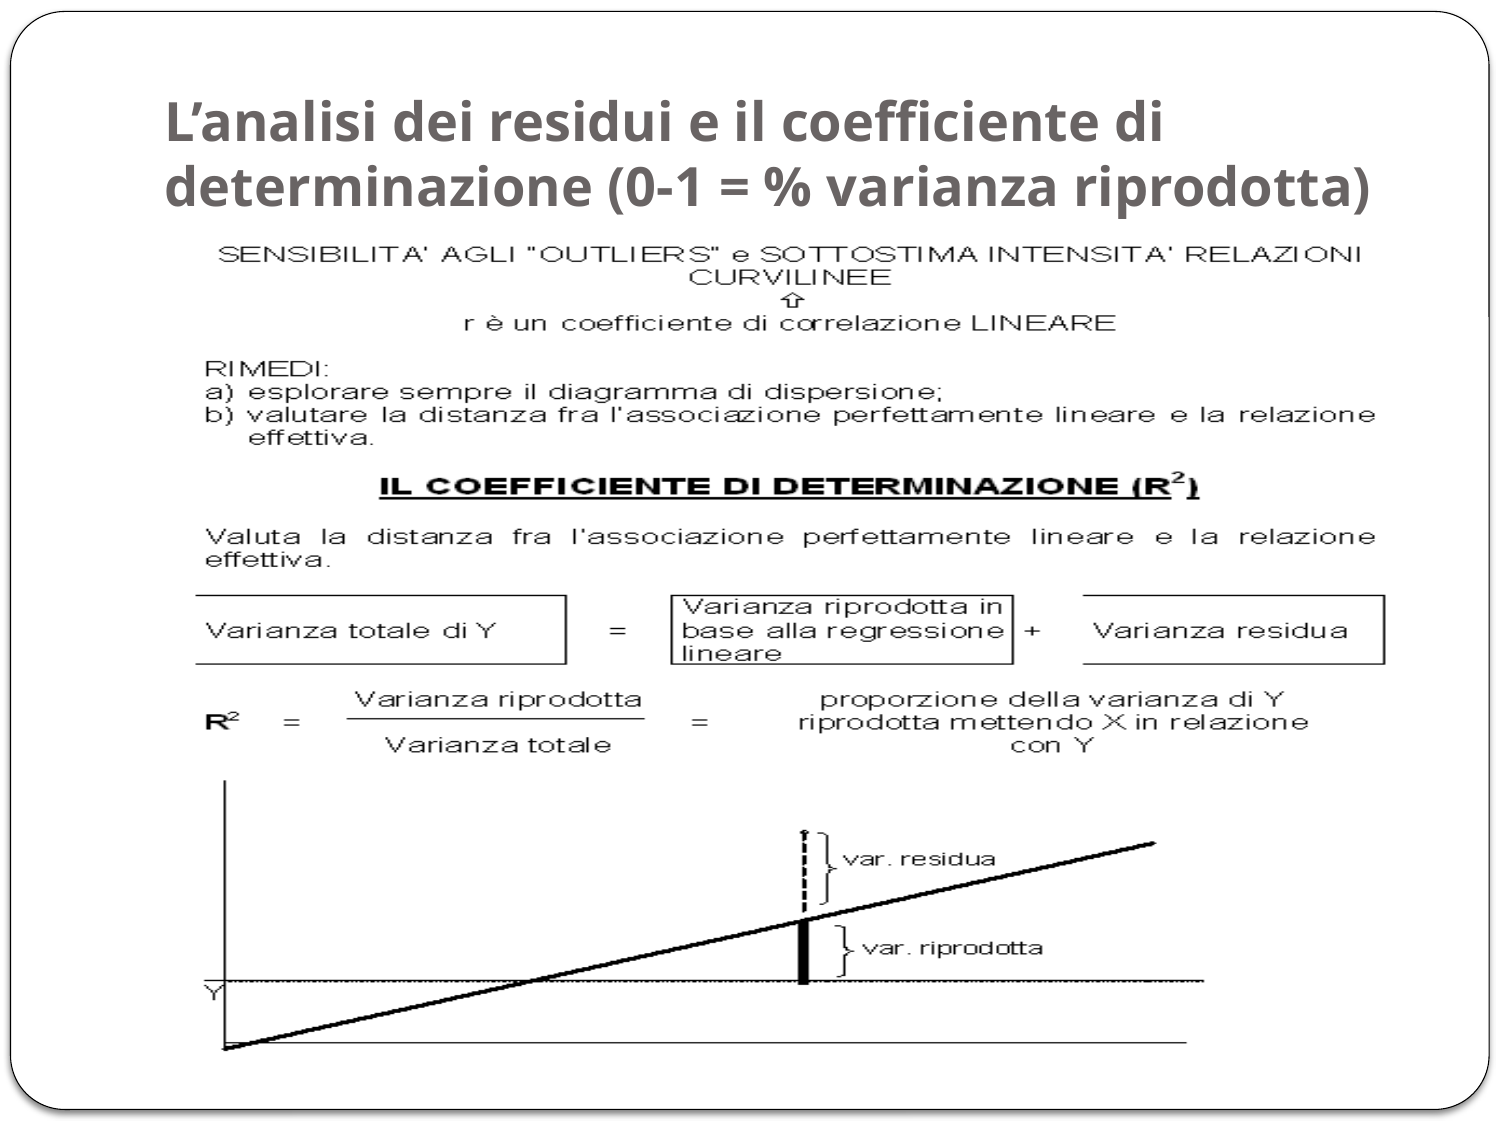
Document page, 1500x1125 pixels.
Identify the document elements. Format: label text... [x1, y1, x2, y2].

title L’analisi dei residui e il coefficiente di determinazione (0-1 = % varianza riprodotta) [150, 45, 1425, 233]
picture [194, 243, 1389, 1074]
